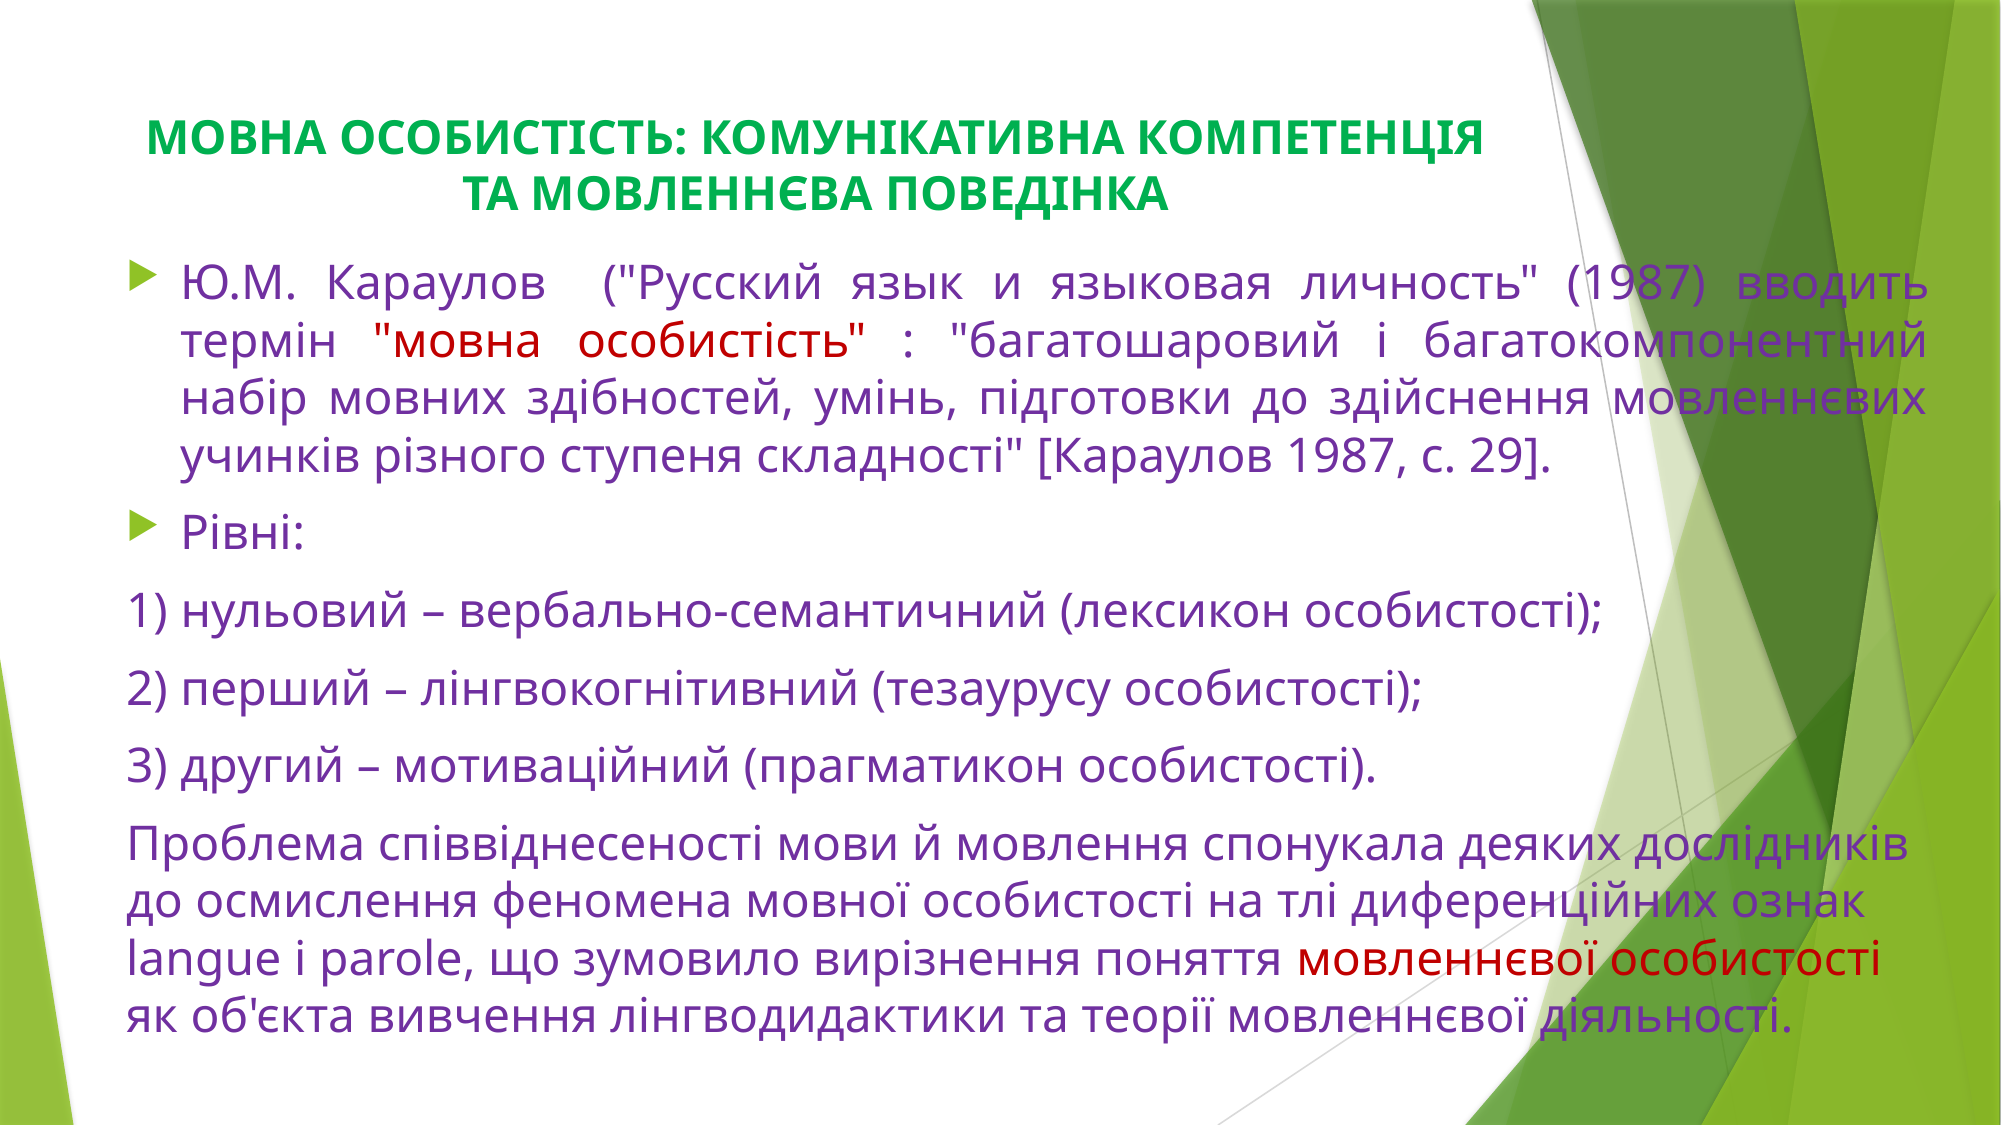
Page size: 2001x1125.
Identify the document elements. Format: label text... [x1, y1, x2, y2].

list Ю.М. Караулов ("Русский язык и языковая личность" (1987) вводить термін "мовна особистість" : "багатошаровий і багатокомпонентний набір мовних здібностей, умінь, підготовки до здійснення мовленнєвих учинків різного ступеня складності" [Караулов 1987, с. 29]. Рівні: 1) нульовий – вербально-семантичний (лексикон особистості); 2) перший – лінгвокогнітивний (тезаурусу особистості); 3) другий – мотиваційний (прагматикон особистості). Проблема співвіднесеності мови й мовлення спонукала деяких дослідників до осмислення феномена мовної особистості на тлі диференційних ознак langue і parole, що зумовило вирізнення поняття мовленнєвої особистості як об'єкта вивчення лінгводидактики та теорії мовленнєвої діяльності. [111, 244, 1945, 1080]
title МОВНА ОСОБИСТІСТЬ: КОМУНІКАТИВНА КОМПЕТЕНЦІЯ ТА МОВЛЕННЄВА ПОВЕДІНКА [111, 99, 1522, 244]
